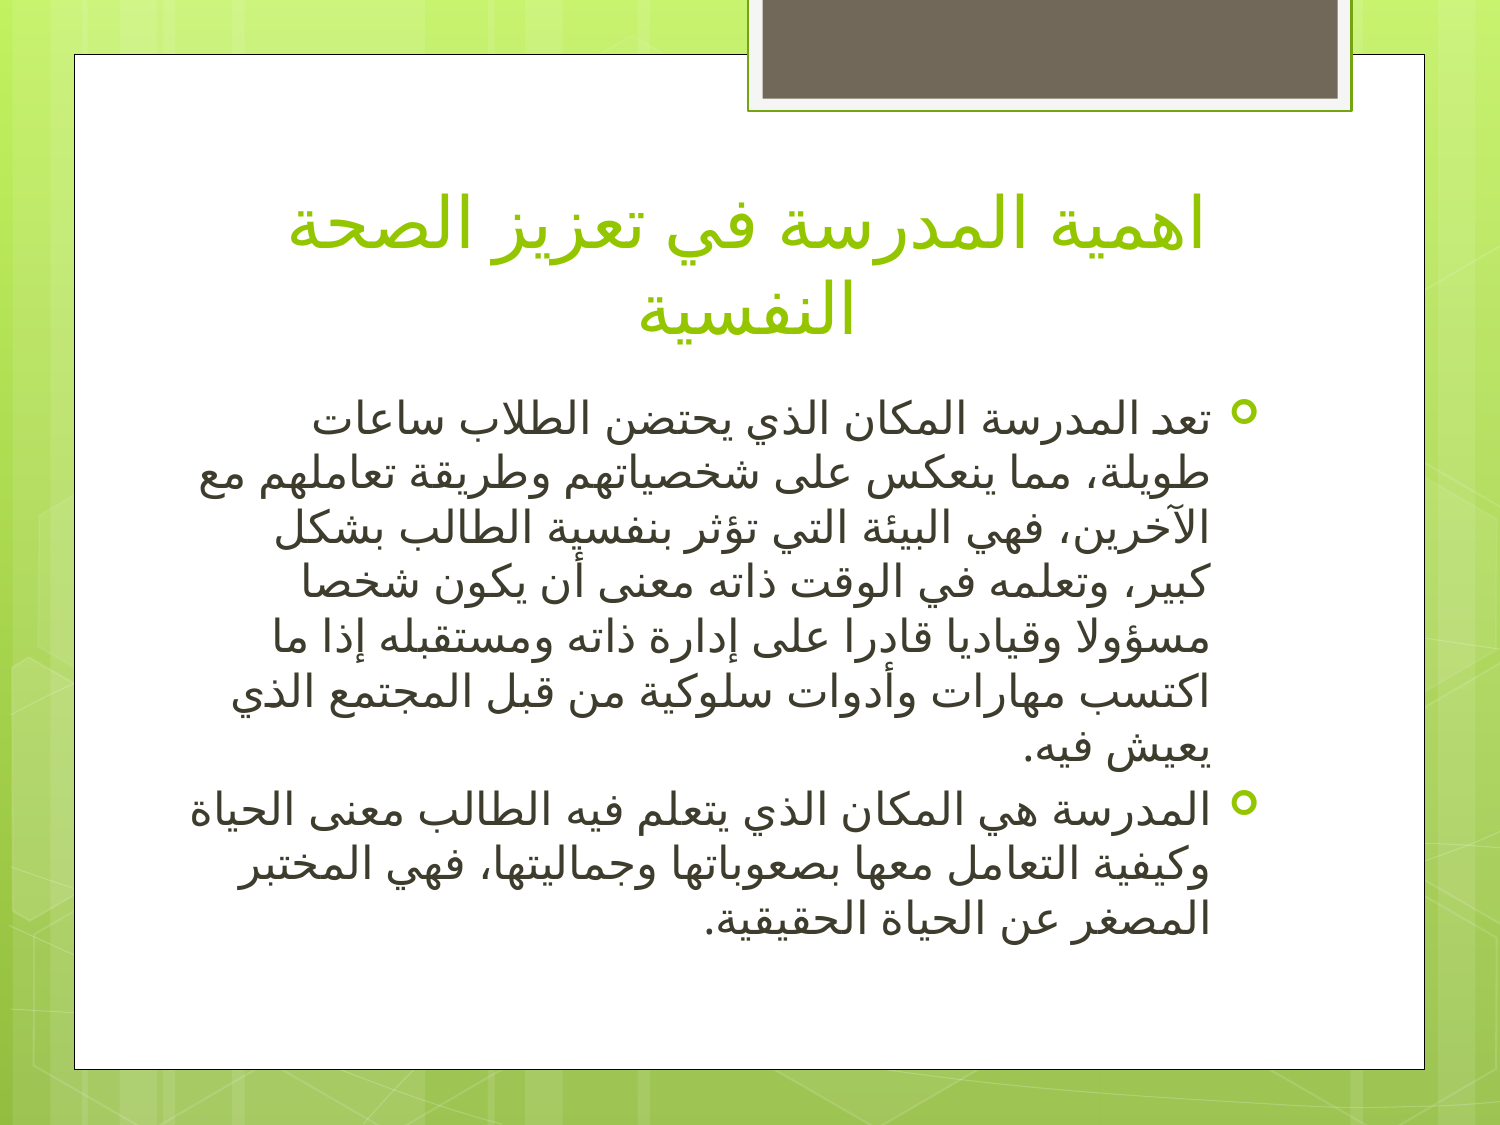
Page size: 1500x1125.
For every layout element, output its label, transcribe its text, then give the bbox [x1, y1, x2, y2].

title اهمية المدرسة في تعزيز الصحة النفسية [171, 168, 1324, 357]
list تعد المدرسة المكان الذي يحتضن الطلاب ساعات طويلة، مما ينعكس على شخصياتهم وطريقة تعاملهم مع الآخرين، فهي البيئة التي تؤثر بنفسية الطالب بشكل كبير، وتعلمه في الوقت ذاته معنى أن يكون شخصا مسؤولا وقياديا قادرا على إدارة ذاته ومستقبله إذا ما اكتسب مهارات وأدوات سلوكية من قبل المجتمع الذي يعيش فيه. المدرسة هي المكان الذي يتعلم فيه الطالب معنى الحياة وكيفية التعامل معها بصعوباتها وجماليتها، فهي المختبر المصغر عن الحياة الحقيقية. [171, 381, 1283, 957]
